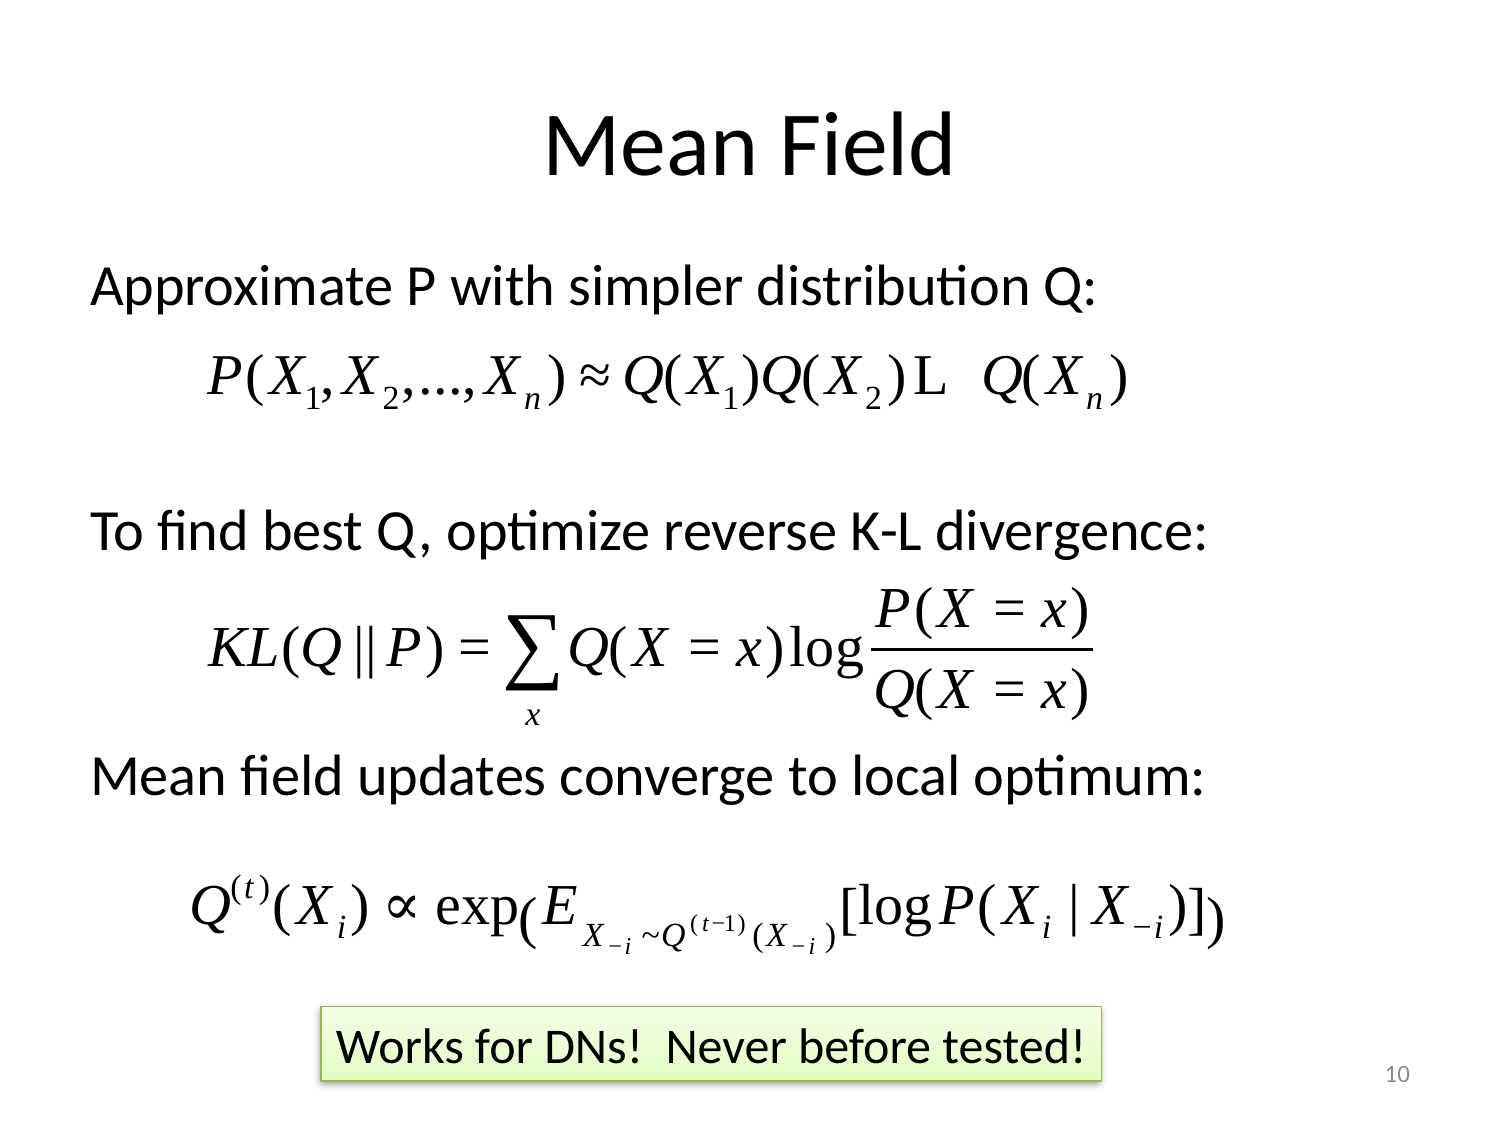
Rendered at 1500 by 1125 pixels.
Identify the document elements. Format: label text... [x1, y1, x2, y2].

title Mean Field [75, 45, 1425, 233]
list Approximate P with simpler distribution Q: To find best Q, optimize reverse K-L divergence: Mean field updates converge to local optimum: [75, 240, 1425, 983]
text_box Works for DNs! Never before tested! [320, 1006, 1102, 1082]
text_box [181, 846, 1233, 968]
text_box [197, 346, 1137, 415]
slide_number 10 [1074, 1042, 1425, 1103]
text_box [201, 579, 1102, 734]
